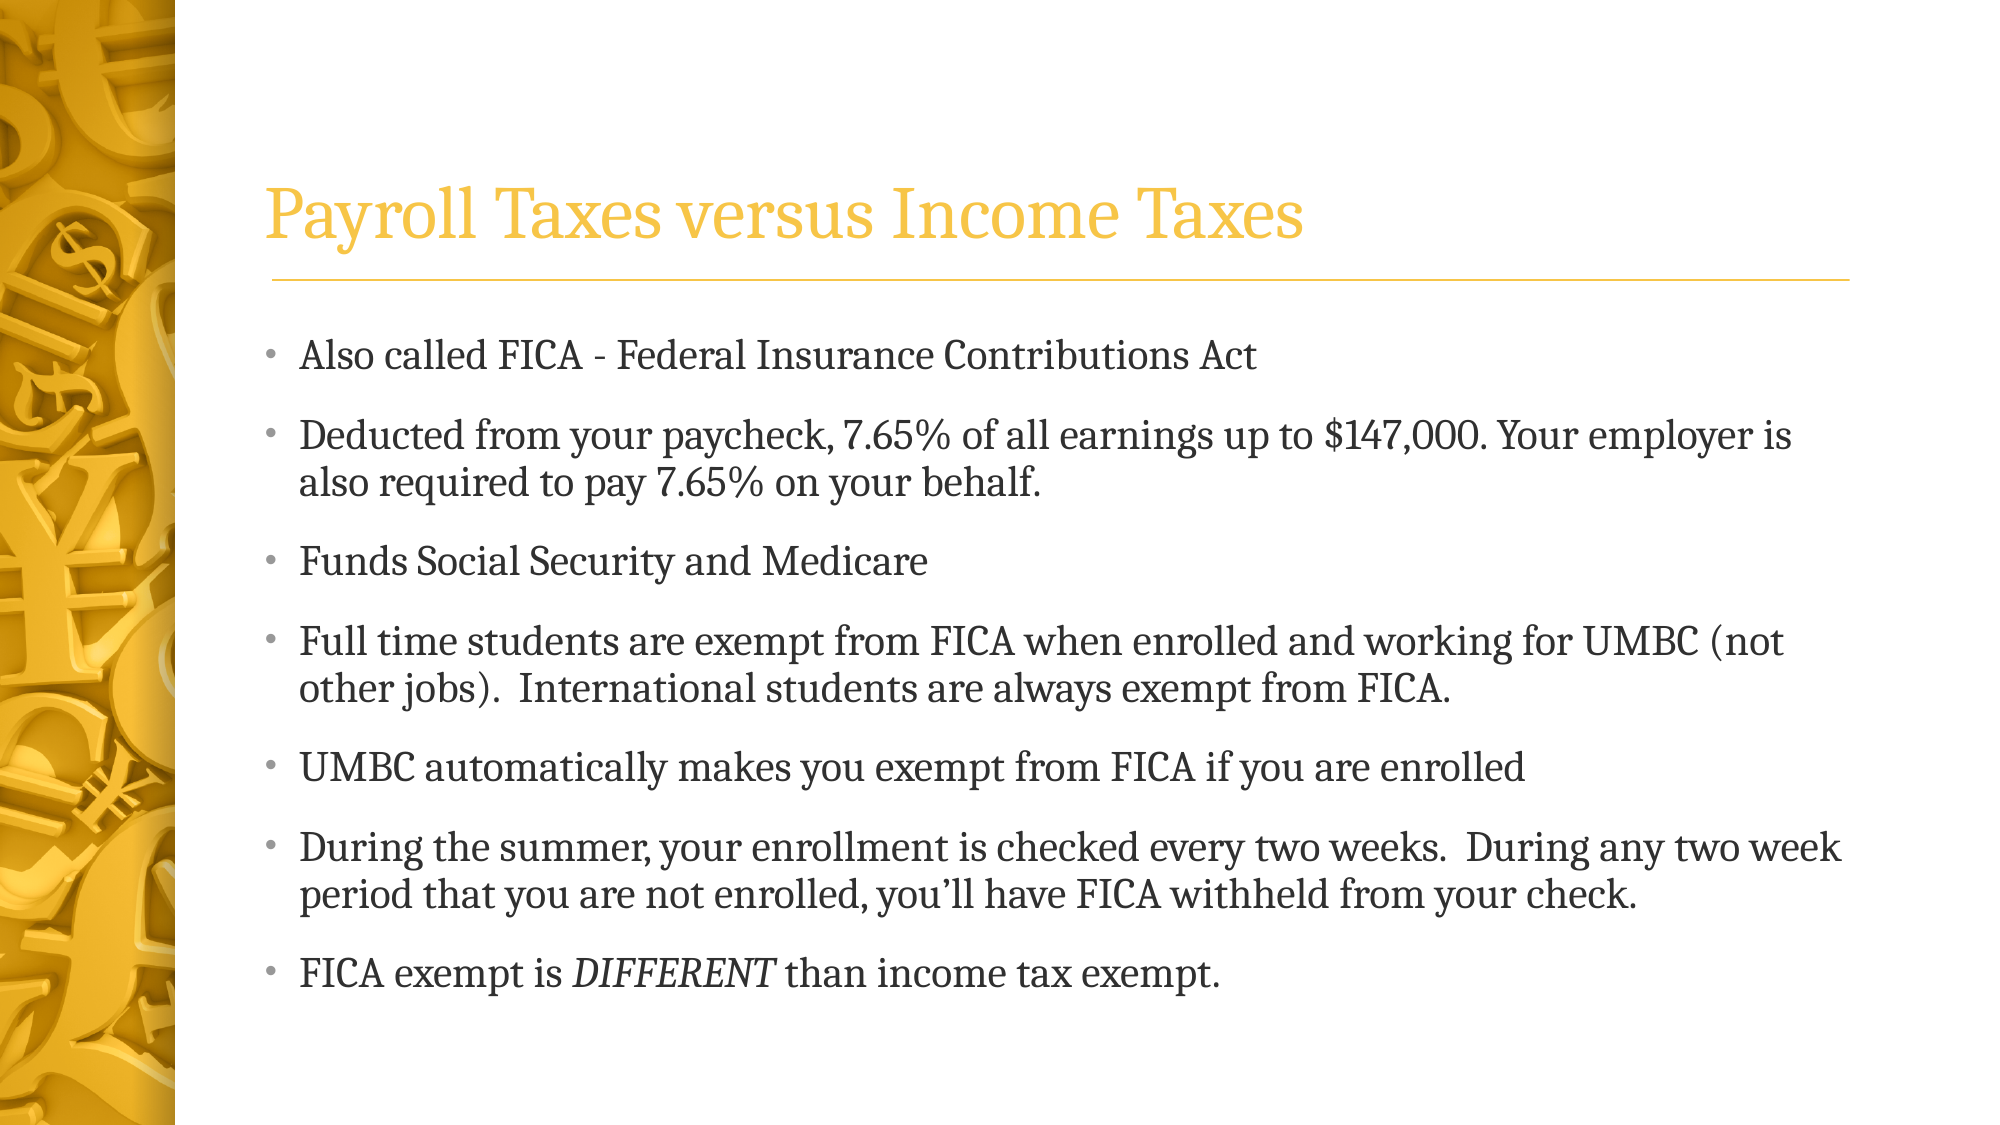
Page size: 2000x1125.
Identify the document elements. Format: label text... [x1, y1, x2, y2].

picture [0, 0, 175, 1125]
list Also called FICA - Federal Insurance Contributions Act Deducted from your paycheck, 7.65% of all earnings up to $147,000. Your employer is also required to pay 7.65% on your behalf. Funds Social Security and Medicare Full time students are exempt from FICA when enrolled and working for UMBC (not other jobs). International students are always exempt from FICA. UMBC automatically makes you exempt from FICA if you are enrolled During the summer, your enrollment is checked every two weeks. During any two week period that you are not enrolled, you’ll have FICA withheld from your check. FICA exempt is DIFFERENT than income tax exempt. [249, 324, 1863, 1012]
title Payroll Taxes versus Income Taxes [249, 62, 1863, 263]
